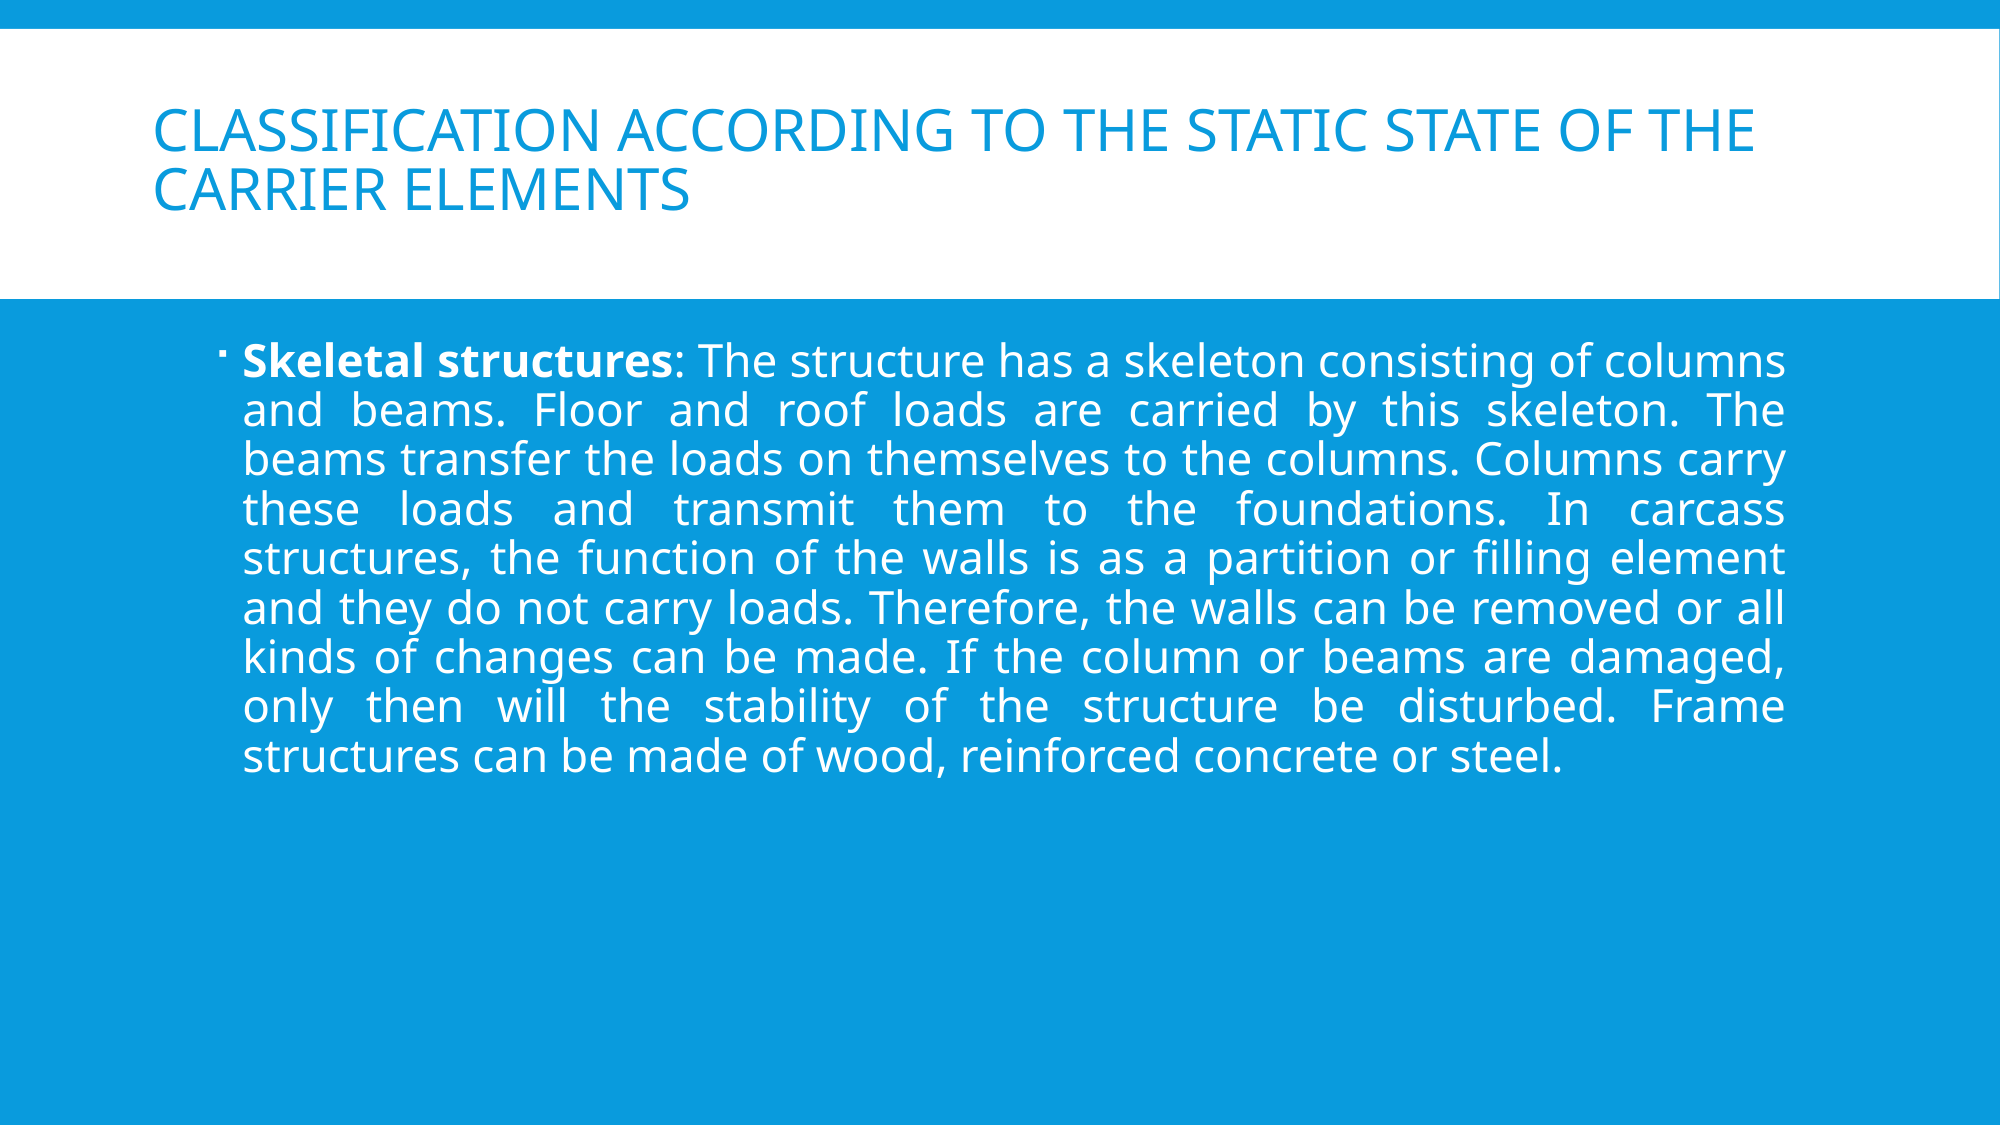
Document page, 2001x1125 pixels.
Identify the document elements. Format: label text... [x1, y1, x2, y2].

title Classification according to the static state of the carrier elements [137, 54, 1863, 272]
list Skeletal structures: The structure has a skeleton consisting of columns and beams. Floor and roof loads are carried by this skeleton. The beams transfer the loads on themselves to the columns. Columns carry these loads and transmit them to the foundations. In carcass structures, the function of the walls is as a partition or filling element and they do not carry loads. Therefore, the walls can be removed or all kinds of changes can be made. If the column or beams are damaged, only then will the stability of the structure be disturbed. Frame structures can be made of wood, reinforced concrete or steel. [197, 329, 1803, 1020]
